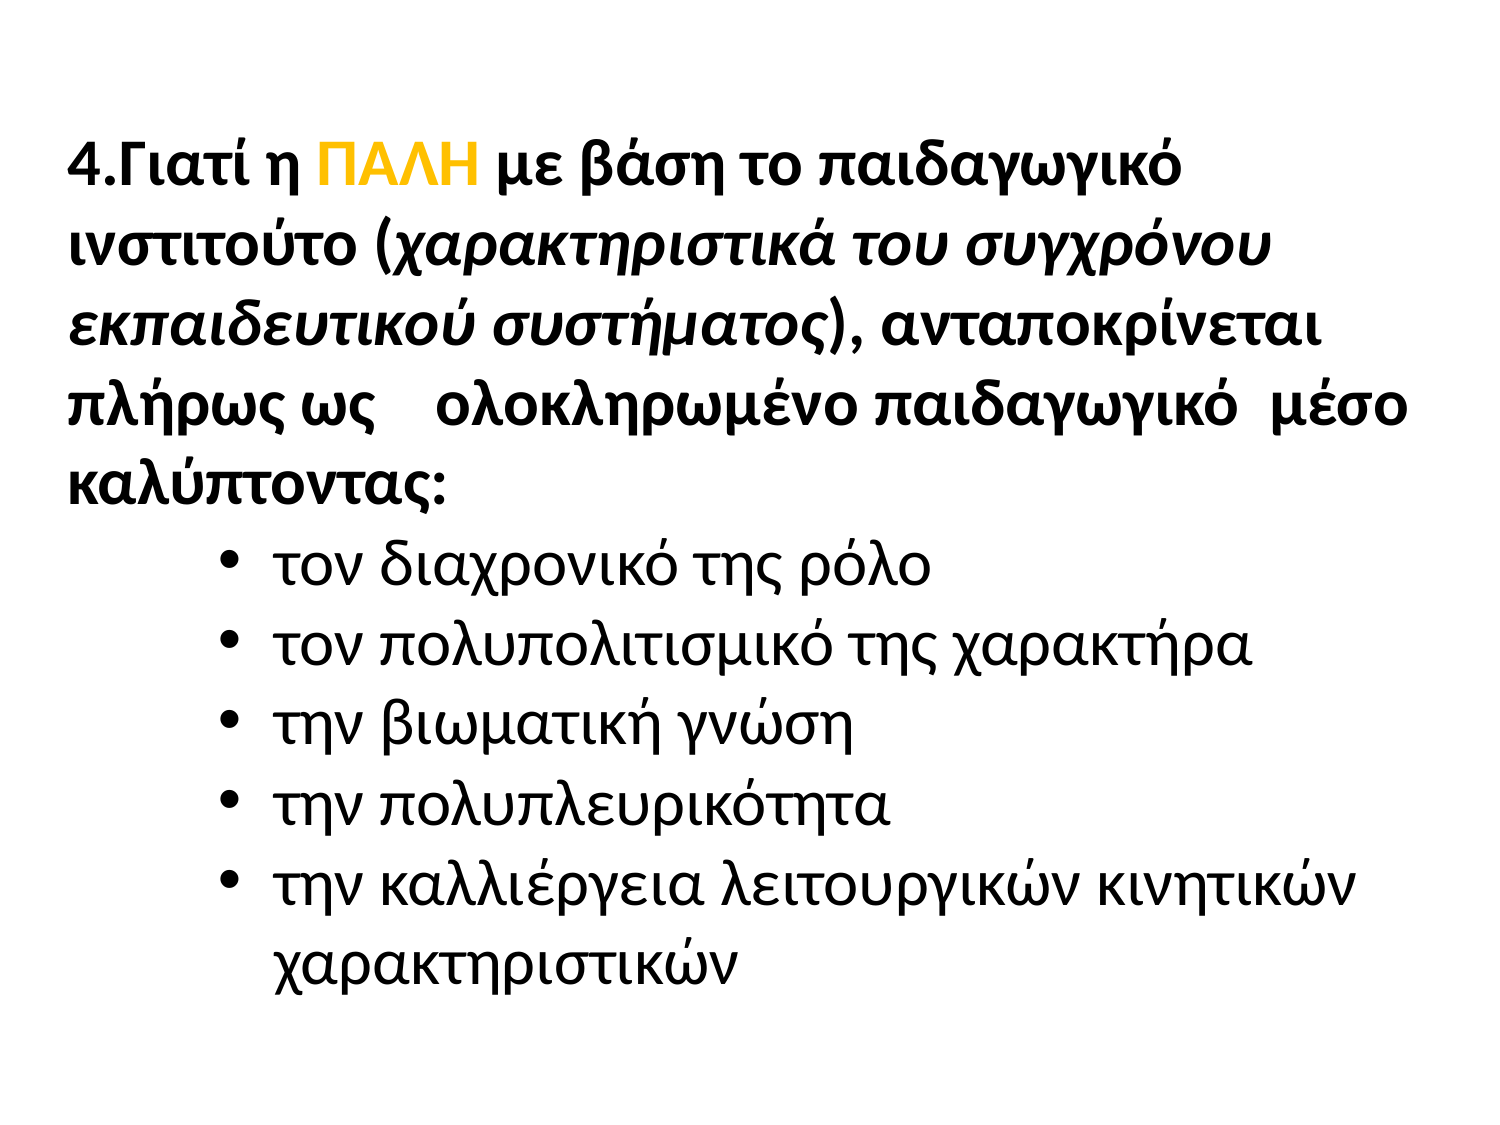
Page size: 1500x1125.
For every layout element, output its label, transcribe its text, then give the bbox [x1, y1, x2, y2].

text_box 4.Γιατί η ΠΑΛΗ με βάση το παιδαγωγικό ινστιτούτο (χαρακτηριστικά του συγχρόνου εκπαιδευτικού συστήματος), ανταποκρίνεται πλήρως ως ολοκληρωμένο παιδαγωγικό μέσο καλύπτοντας: τον διαχρονικό της ρόλο τον πολυπολιτισμικό της χαρακτήρα την βιωματική γνώση την πολυπλευρικότητα την καλλιέργεια λειτουργικών κινητικών χαρακτηριστικών [53, 51, 1500, 1125]
